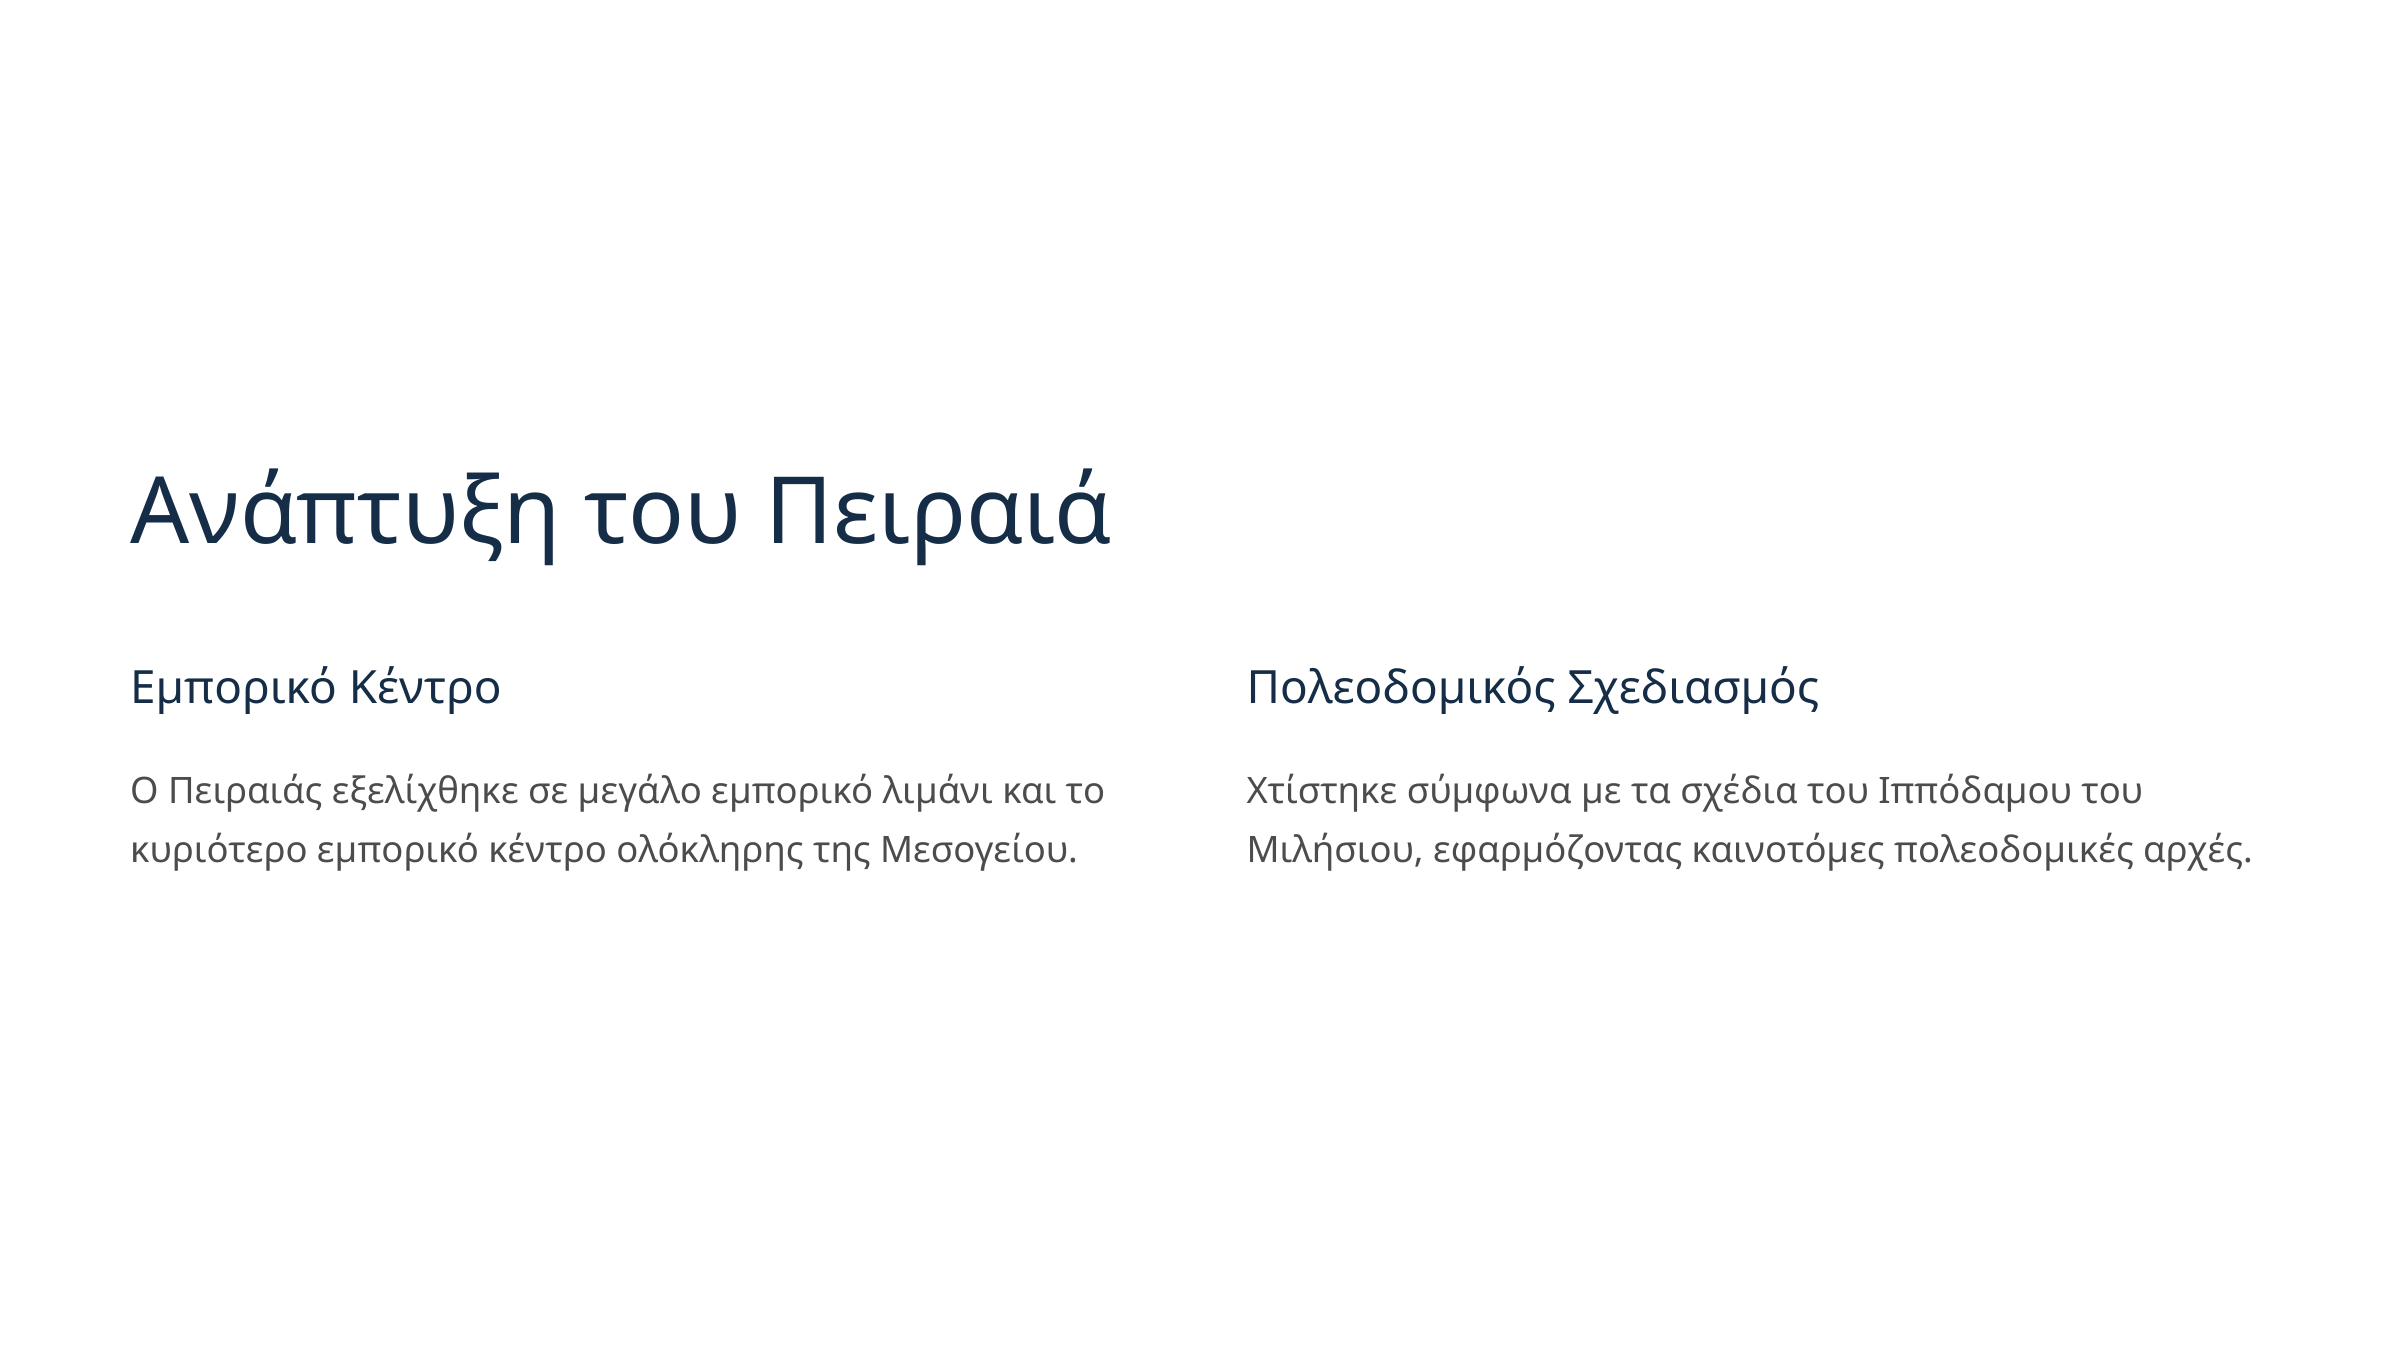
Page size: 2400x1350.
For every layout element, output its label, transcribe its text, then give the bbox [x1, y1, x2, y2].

text_box Πολεοδομικός Σχεδιασμός [1246, 655, 1812, 714]
text_box Εμπορικό Κέντρο [130, 655, 596, 714]
text_box Χτίστηκε σύμφωνα με τα σχέδια του Ιππόδαμου του Μιλήσιου, εφαρμόζοντας καινοτόμες πολεοδομικές αρχές. [1246, 751, 2271, 870]
text_box Ανάπτυξη του Πειραιά [130, 446, 1096, 563]
text_box Ο Πειραιάς εξελίχθηκε σε μεγάλο εμπορικό λιμάνι και το κυριότερο εμπορικό κέντρο ολόκληρης της Μεσογείου. [130, 751, 1155, 870]
